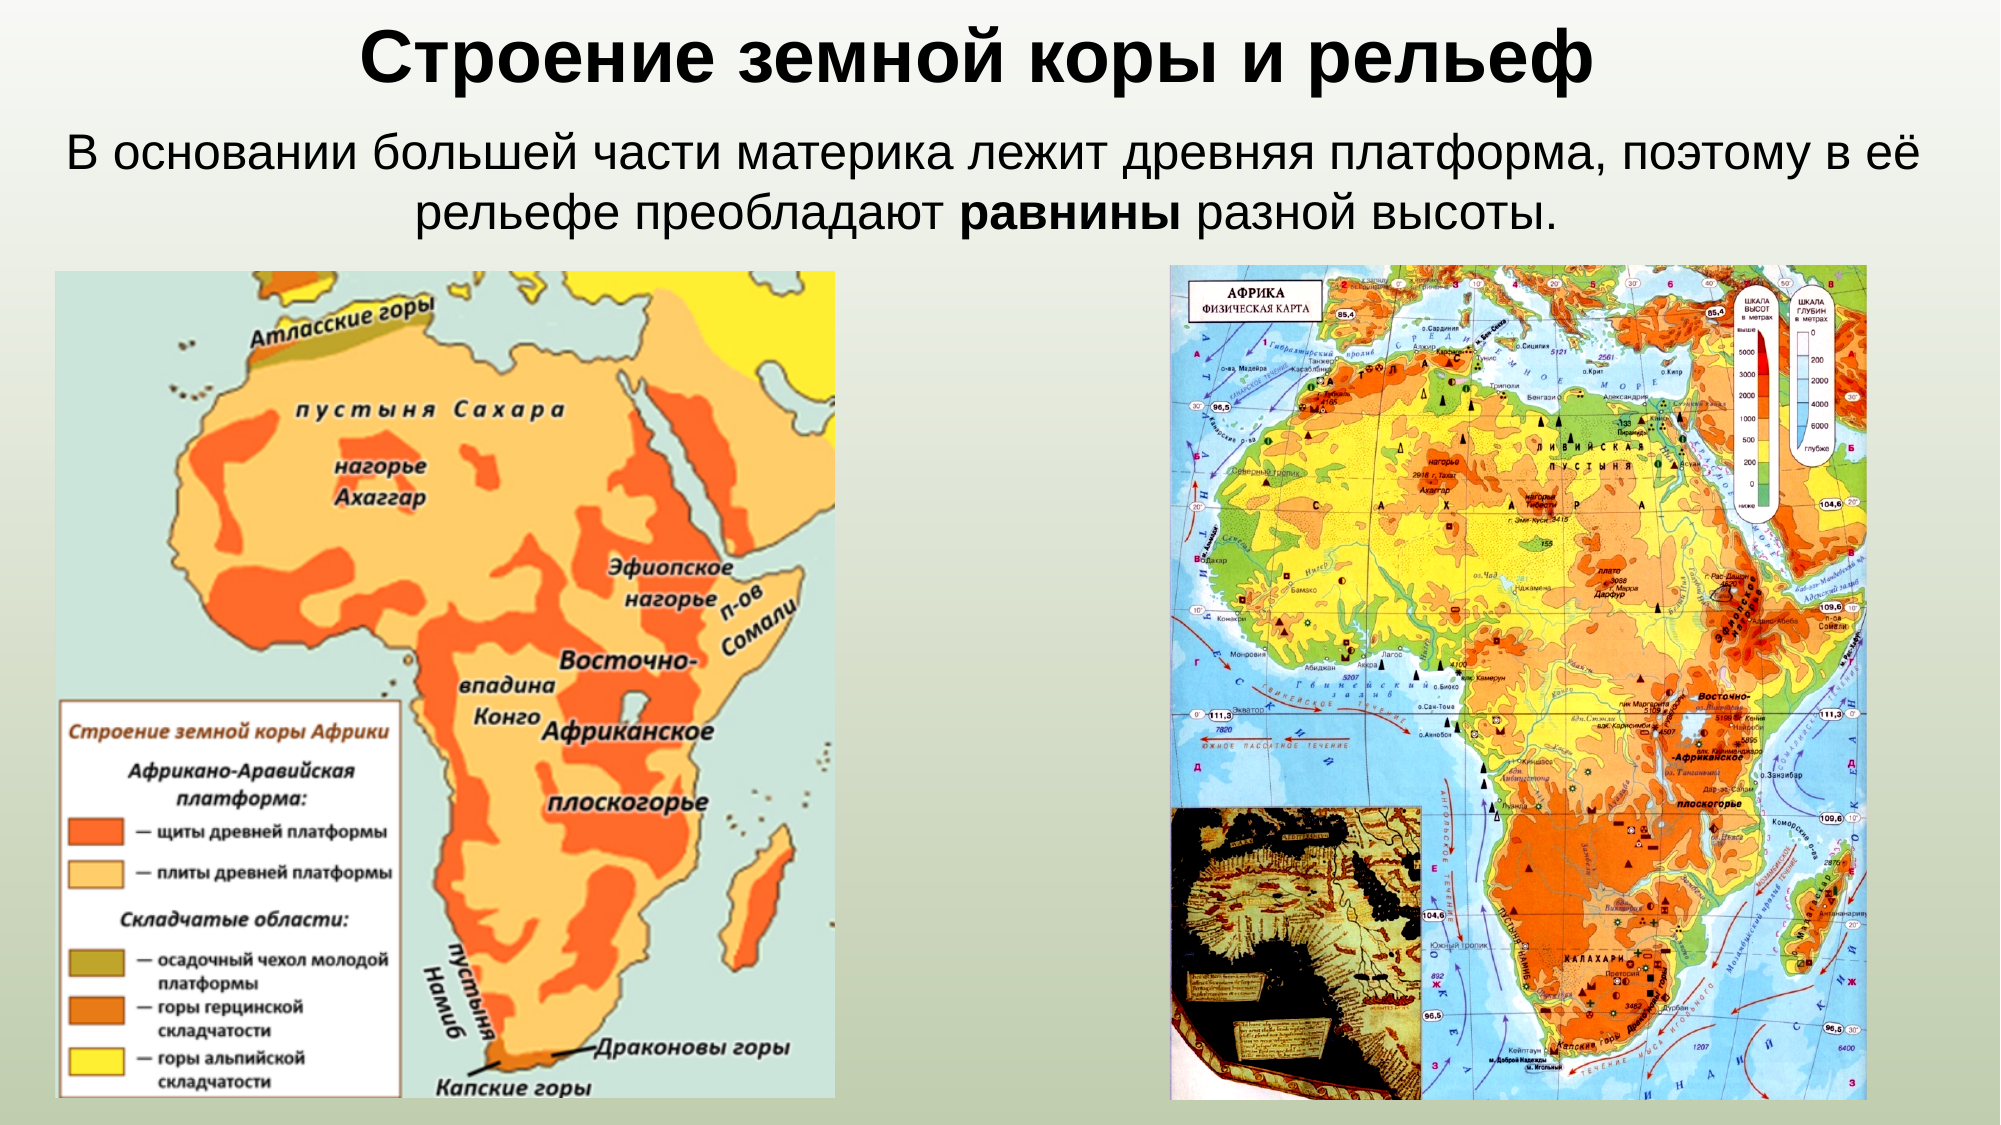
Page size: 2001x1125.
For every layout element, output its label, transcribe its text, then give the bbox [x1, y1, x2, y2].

picture [54, 271, 835, 1099]
picture [1169, 265, 1867, 1100]
text_box Строение земной коры и рельеф [296, 0, 1660, 105]
text_box В основании большей части материка лежит древняя платформа, поэтому в её рельефе преобладают равнины разной высоты. [8, 112, 1980, 247]
